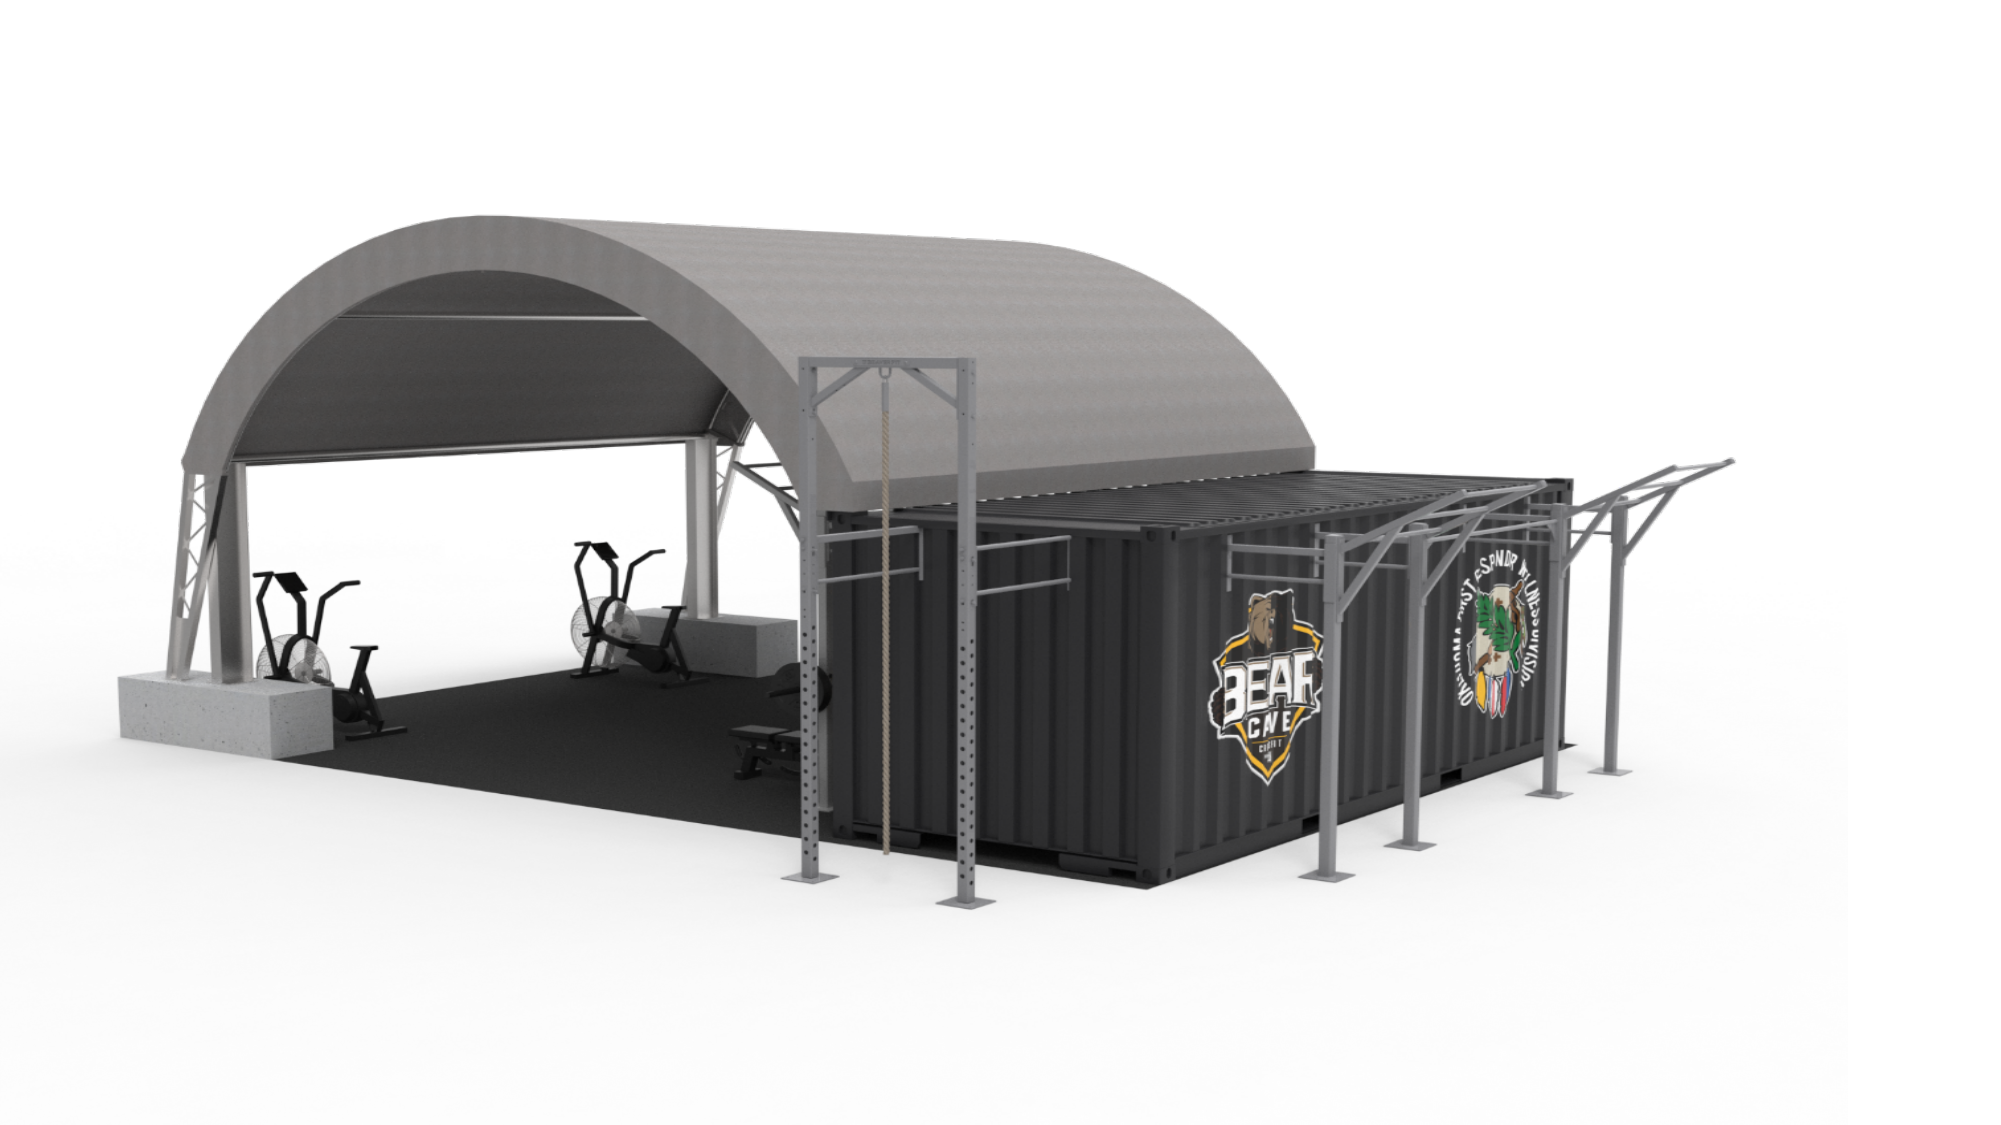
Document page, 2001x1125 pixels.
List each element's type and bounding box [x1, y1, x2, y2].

list [0, 0, 1848, 1125]
